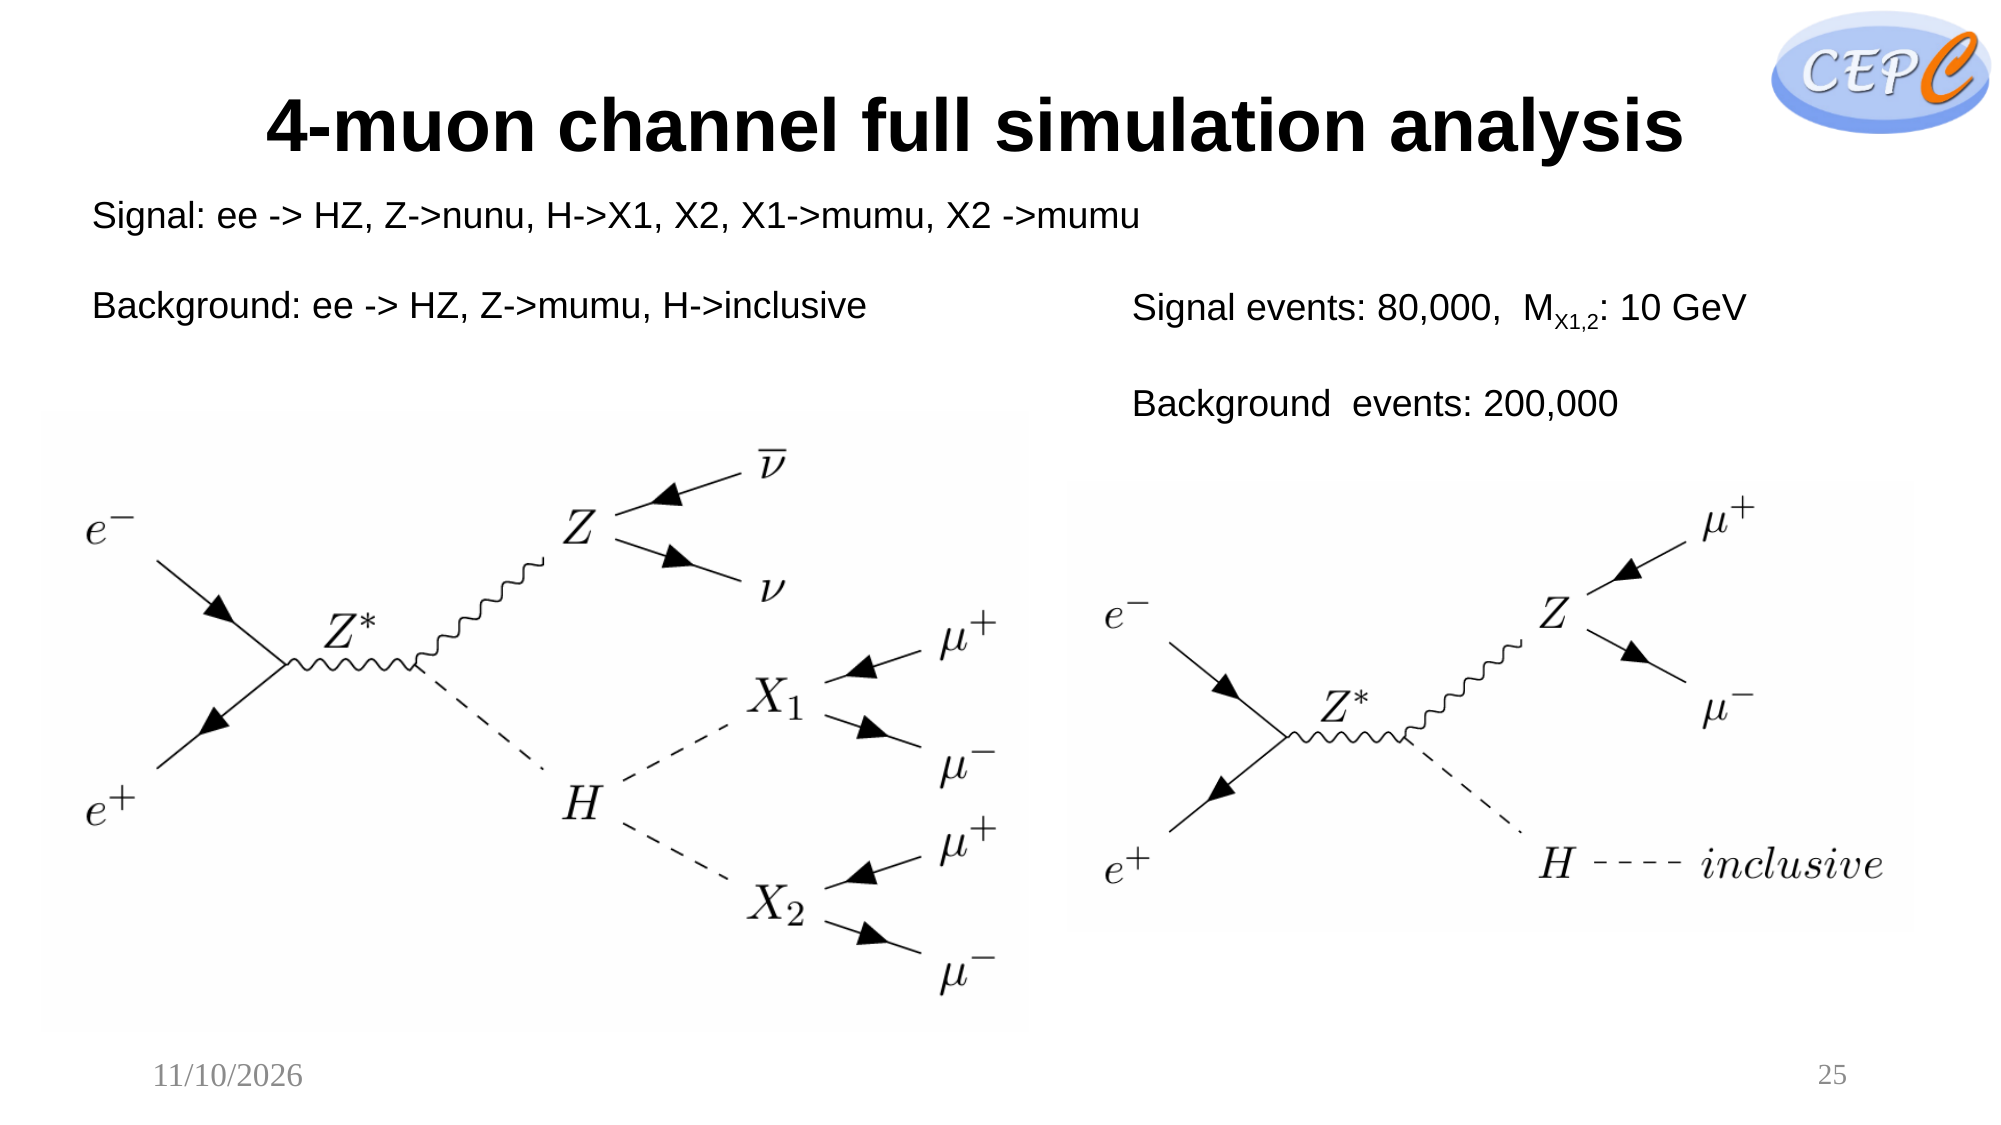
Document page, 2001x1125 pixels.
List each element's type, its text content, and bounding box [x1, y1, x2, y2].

picture [1067, 481, 1914, 932]
picture [1762, 0, 2000, 140]
slide_number 25 [1412, 1042, 1863, 1103]
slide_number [137, 1042, 588, 1103]
text_box 4-muon channel full simulation analysis [124, 69, 1828, 174]
picture [41, 411, 1029, 1032]
text_box Signal events: 80,000, MX1,2: 10 GeV Background events: 200,000 [1117, 275, 1958, 431]
text_box Signal: ee -> HZ, Z->nunu, H->X1, X2, X1->mumu, X2 ->mumu Background: ee -> HZ, Z->mumu, H->inclusive [77, 183, 1781, 334]
